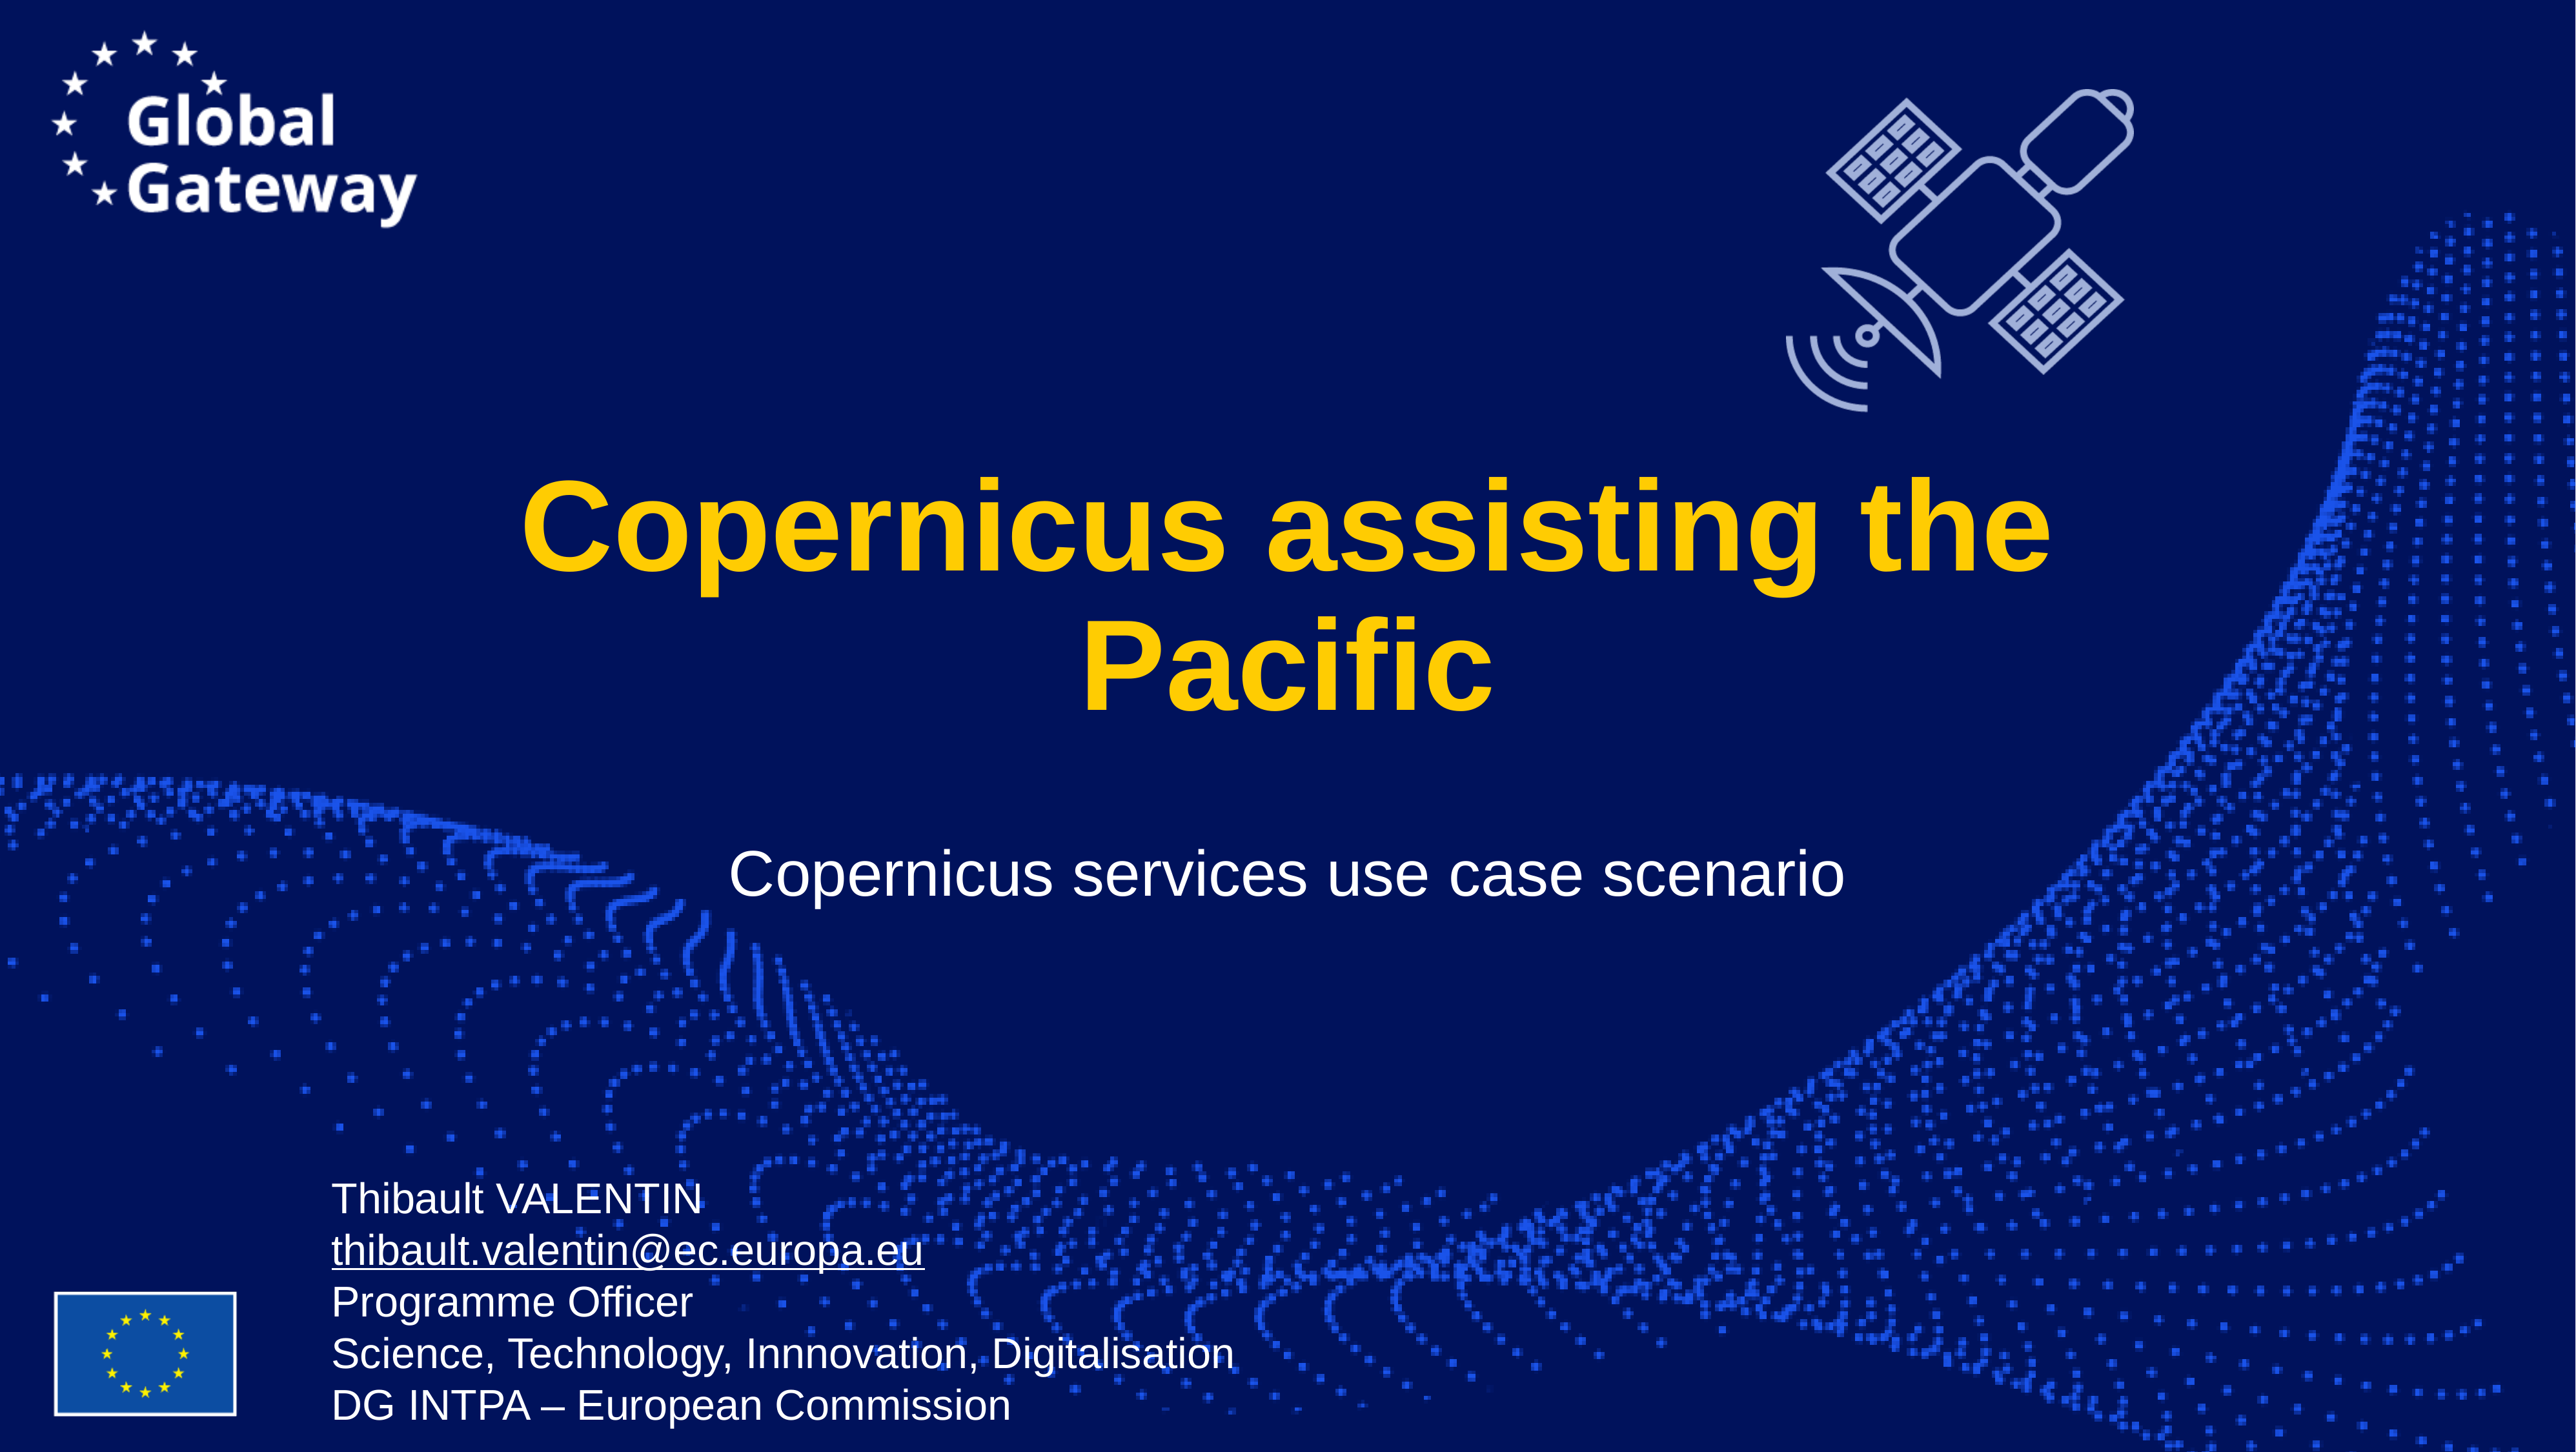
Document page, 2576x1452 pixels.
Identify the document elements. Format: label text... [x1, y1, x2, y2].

picture [0, 0, 2576, 1452]
title Copernicus assisting the Pacific [321, 237, 2254, 743]
text_box Thibault VALENTIN thibault.valentin@ec.europa.eu Programme Officer Science, Technology, Innnovation, Digitalisation DG INTPA – European Commission [321, 1165, 1323, 1434]
subtitle Copernicus services use case scenario [321, 835, 2254, 1187]
